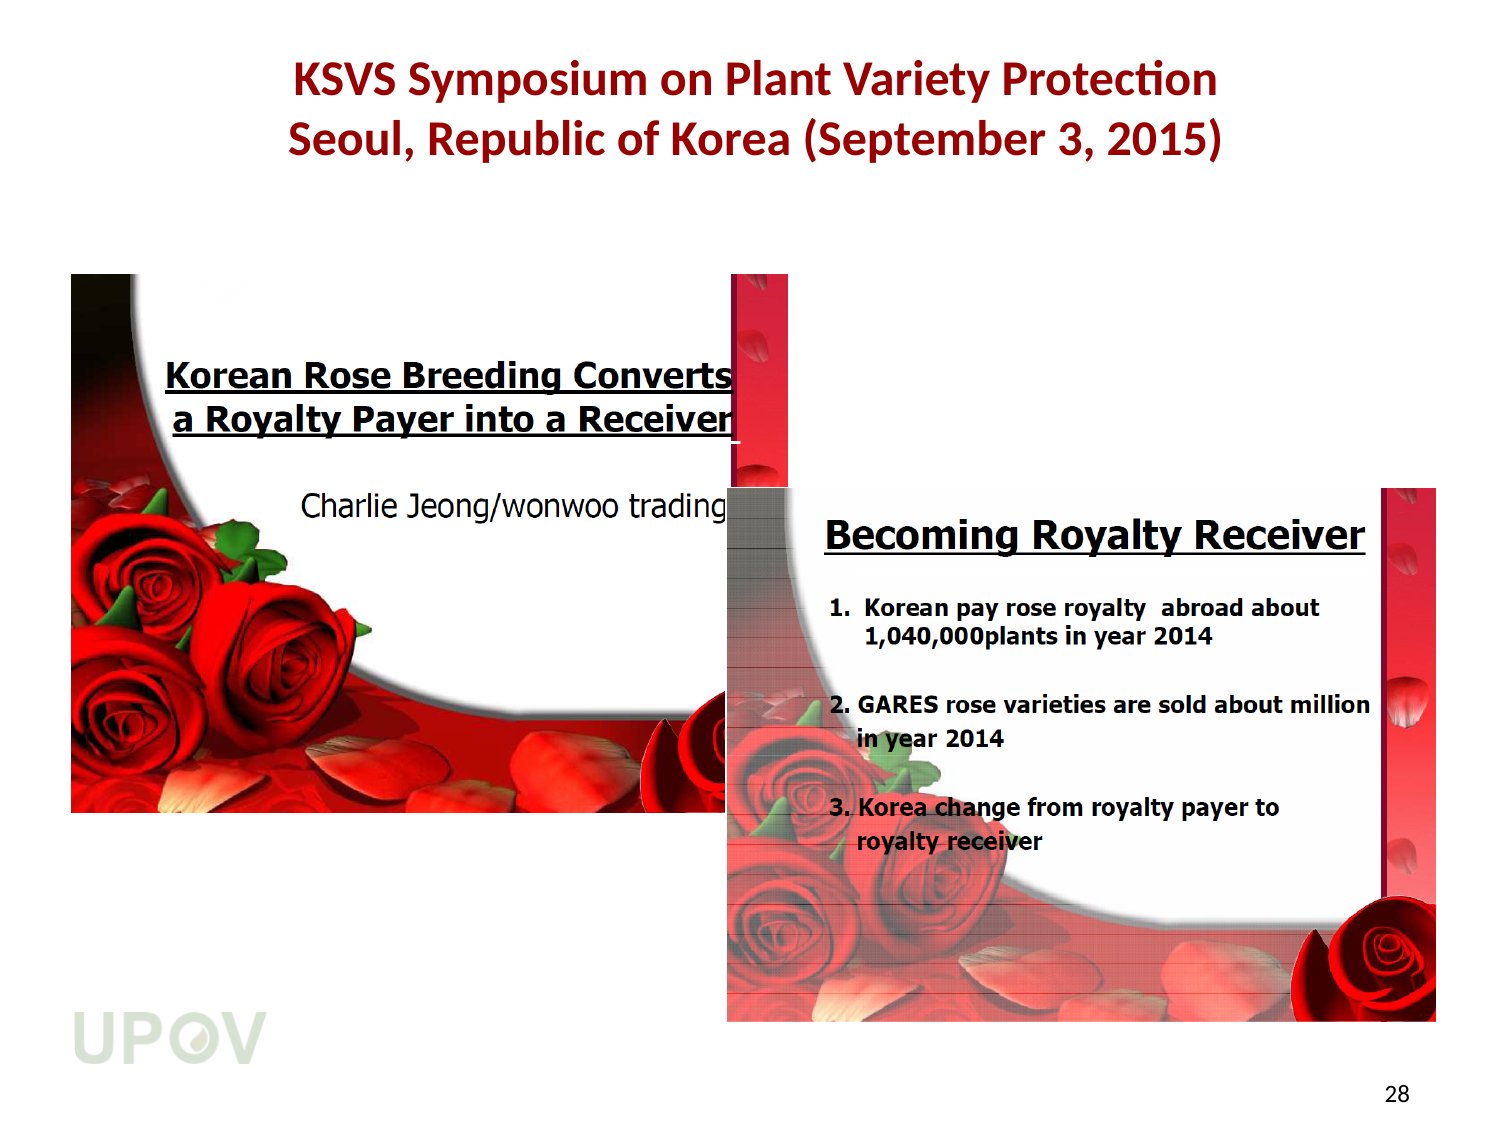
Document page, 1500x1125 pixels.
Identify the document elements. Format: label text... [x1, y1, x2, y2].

slide_number 28 [1074, 1062, 1425, 1123]
text_box KSVS Symposium on Plant Variety Protection Seoul, Republic of Korea (September 3, 2015) [49, 49, 1463, 163]
picture [70, 274, 1436, 1022]
